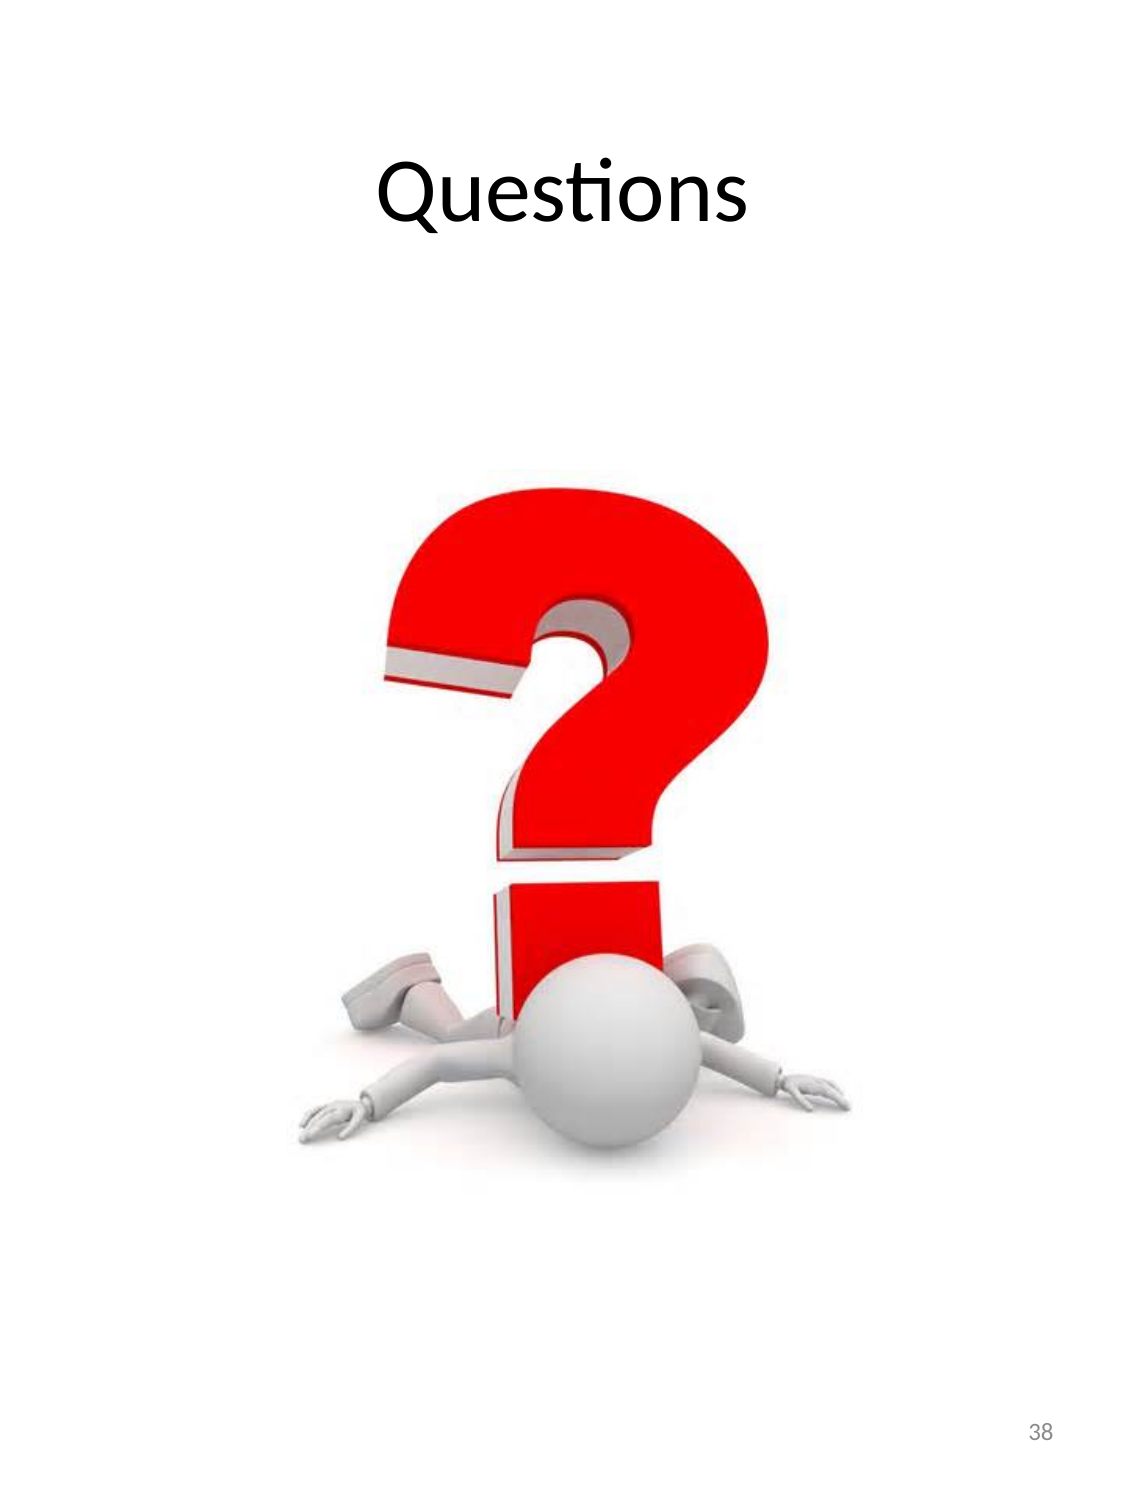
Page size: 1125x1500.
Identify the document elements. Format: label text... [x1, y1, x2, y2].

slide_number 38 [806, 1390, 1069, 1471]
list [187, 469, 938, 1221]
title Questions [56, 60, 1069, 310]
